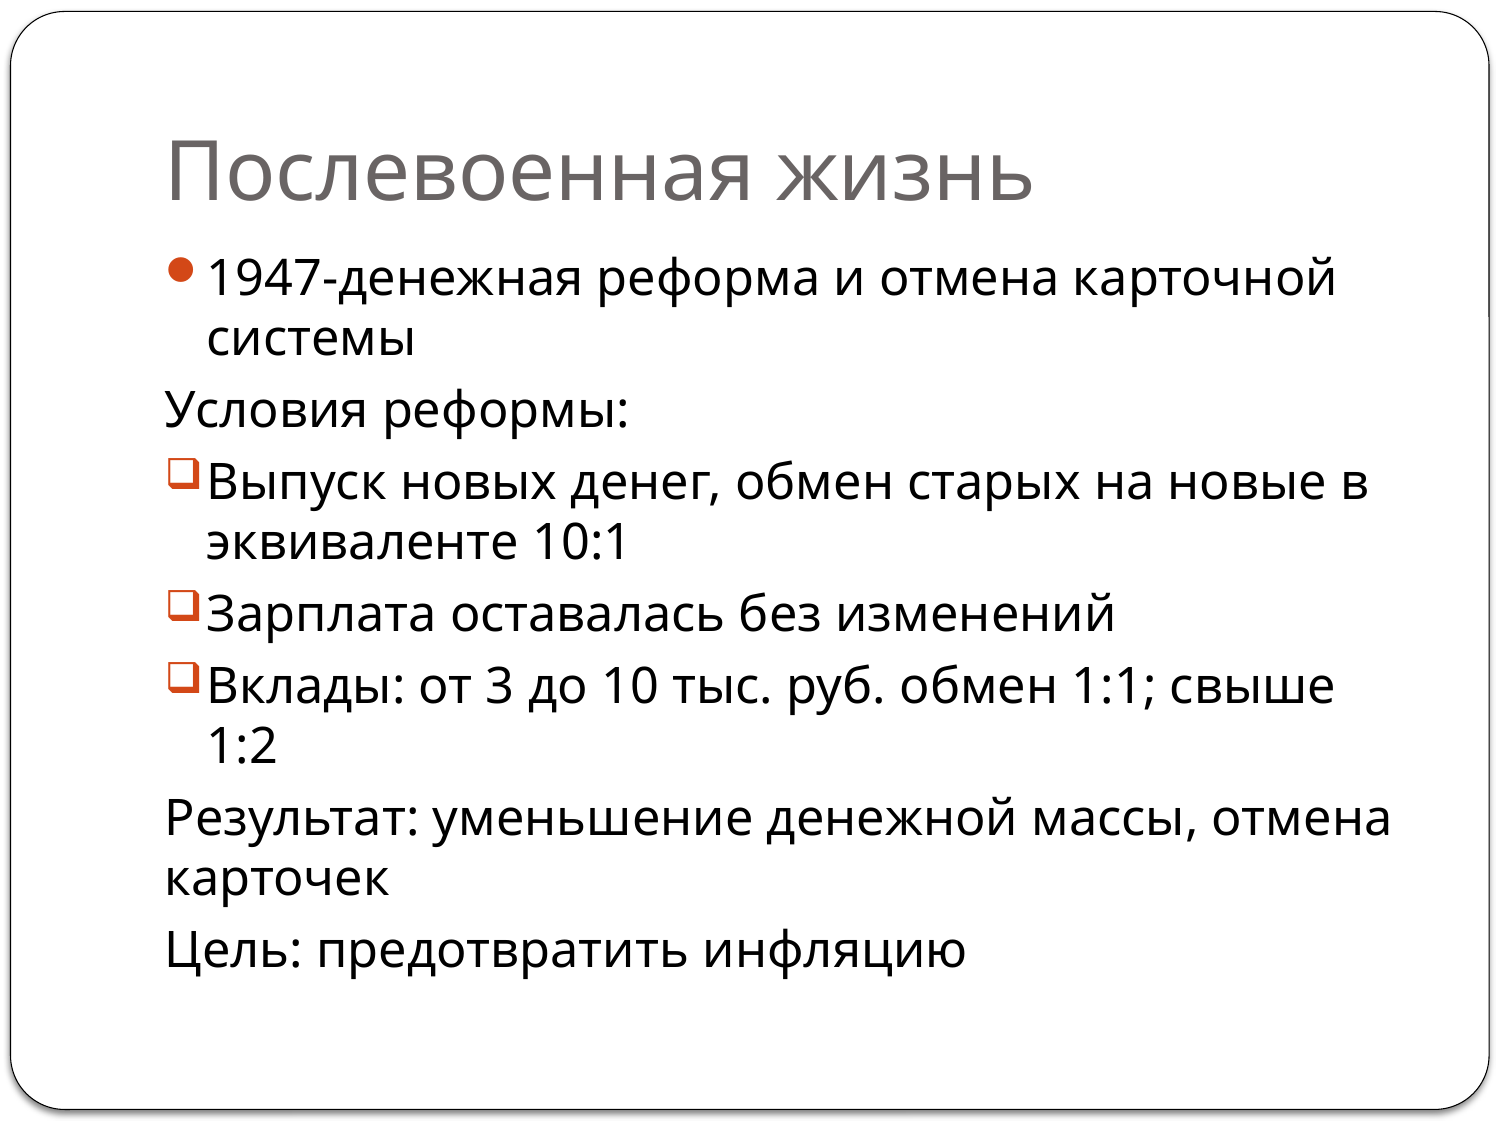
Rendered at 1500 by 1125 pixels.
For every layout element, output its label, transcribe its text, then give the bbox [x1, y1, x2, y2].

title Послевоенная жизнь [150, 45, 1425, 233]
list 1947-денежная реформа и отмена карточной системы Условия реформы: Выпуск новых денег, обмен старых на новые в эквиваленте 10:1 Зарплата оставалась без изменений Вклады: от 3 до 10 тыс. руб. обмен 1:1; свыше 1:2 Результат: уменьшение денежной массы, отмена карточек Цель: предотвратить инфляцию [150, 237, 1425, 988]
